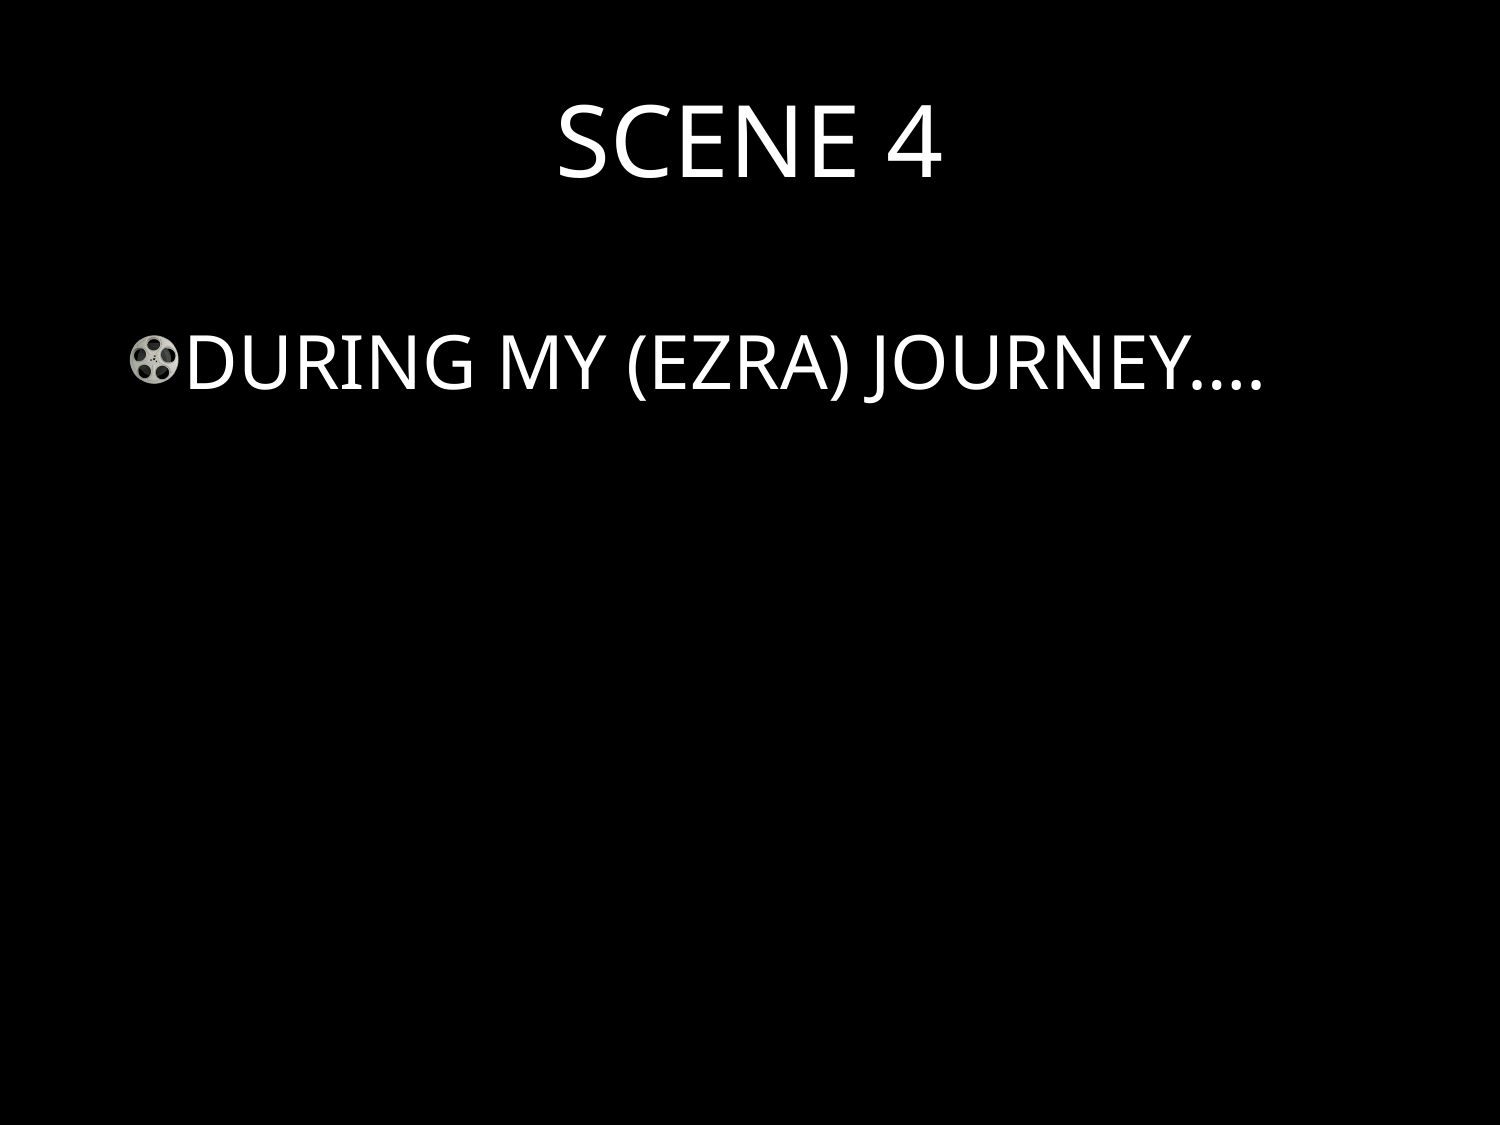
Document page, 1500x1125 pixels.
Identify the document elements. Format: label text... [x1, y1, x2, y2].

title SCENE 4 [112, 19, 1388, 255]
picture [127, 332, 181, 386]
list DURING MY (EZRA) JOURNEY…. [112, 306, 1388, 1005]
